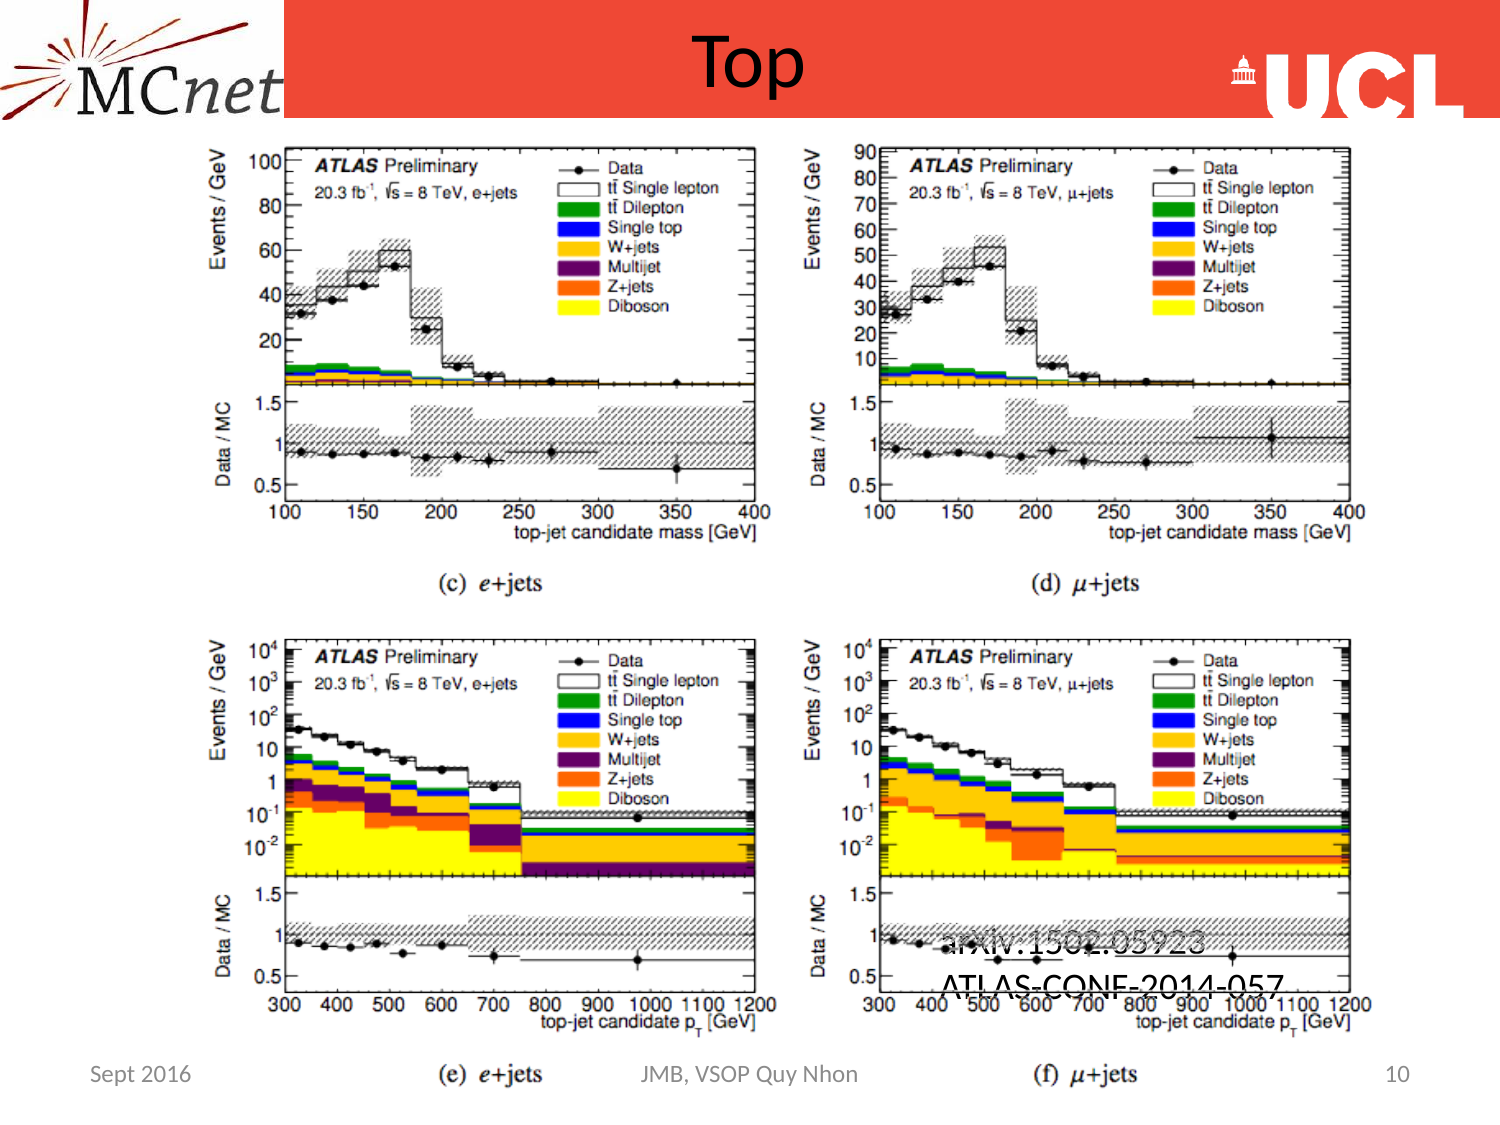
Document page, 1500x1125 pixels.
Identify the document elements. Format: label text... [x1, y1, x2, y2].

title Top [73, 0, 1424, 112]
picture [181, 125, 1424, 1125]
picture [0, 0, 284, 120]
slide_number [75, 1042, 176, 1103]
